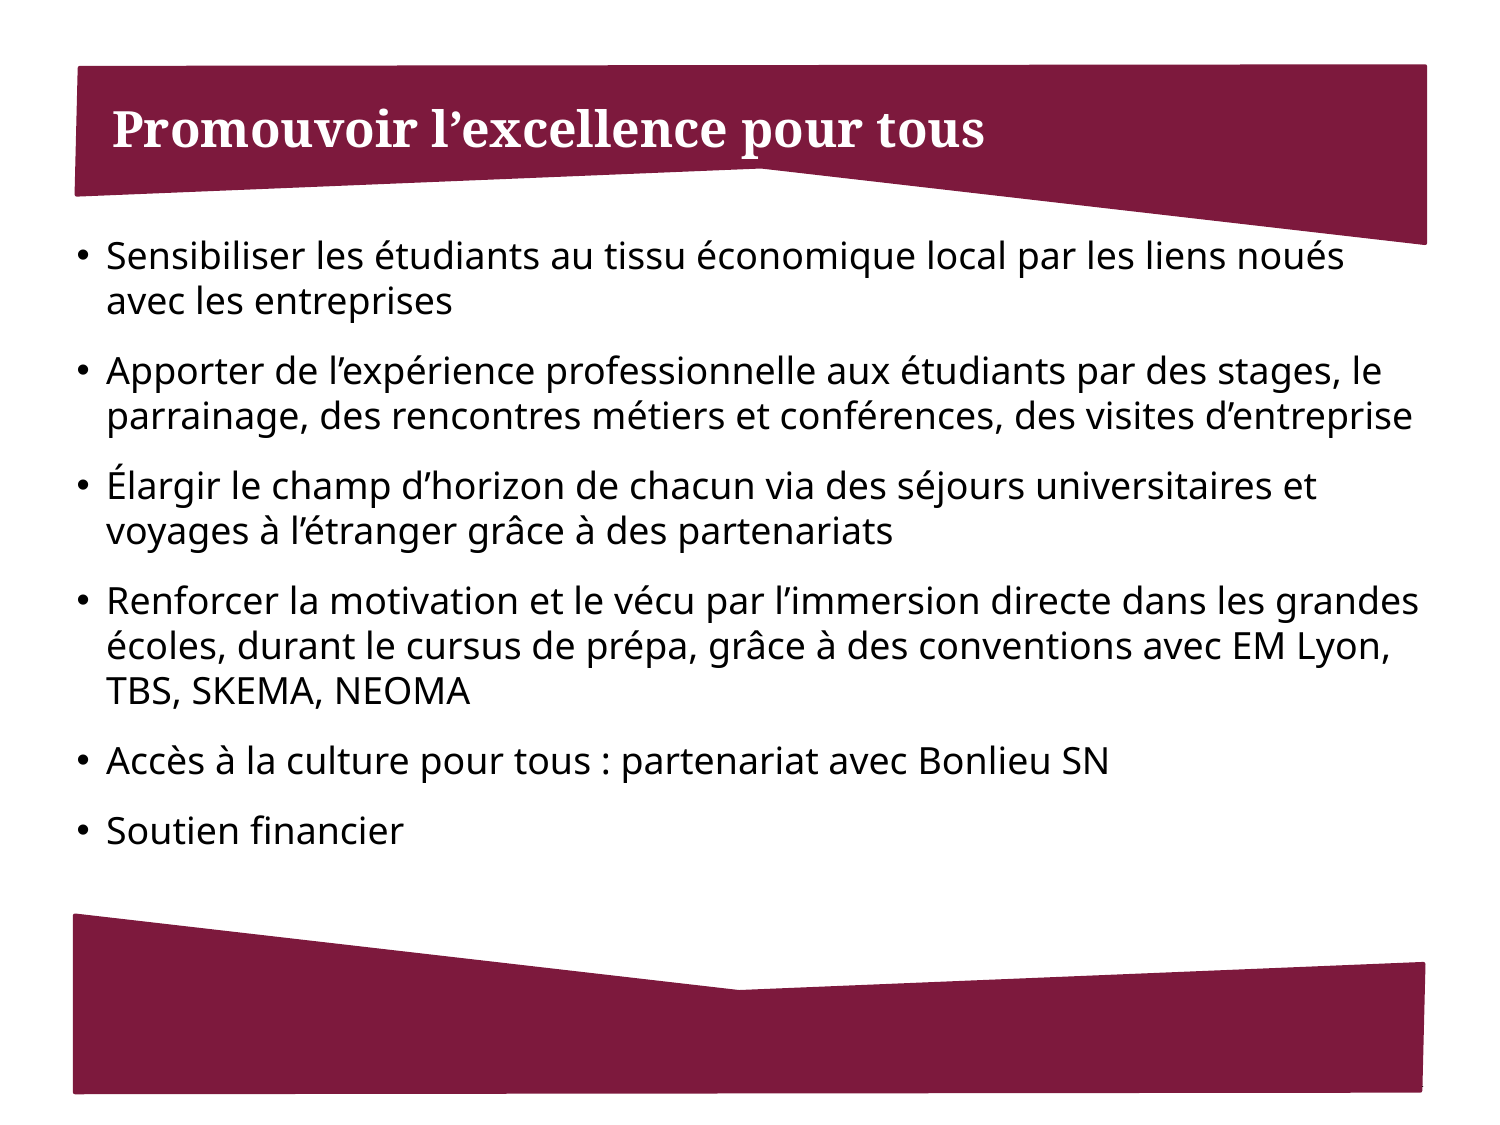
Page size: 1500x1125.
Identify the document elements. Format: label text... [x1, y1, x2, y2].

text_box [72, 913, 1426, 1095]
list Promouvoir l’excellence pour tous [112, 97, 1459, 155]
text_box [74, 64, 1428, 246]
text_box Sensibiliser les étudiants au tissu économique local par les liens noués avec les entreprises Apporter de l’expérience professionnelle aux étudiants par des stages, le parrainage, des rencontres métiers et conférences, des visites d’entreprise Élargir le champ d’horizon de chacun via des séjours universitaires et voyages à l’étranger grâce à des partenariats Renforcer la motivation et le vécu par l’immersion directe dans les grandes écoles, durant le cursus de prépa, grâce à des conventions avec EM Lyon, TBS, SKEMA, NEOMA Accès à la culture pour tous : partenariat avec Bonlieu SN Soutien financier [76, 231, 1423, 1000]
